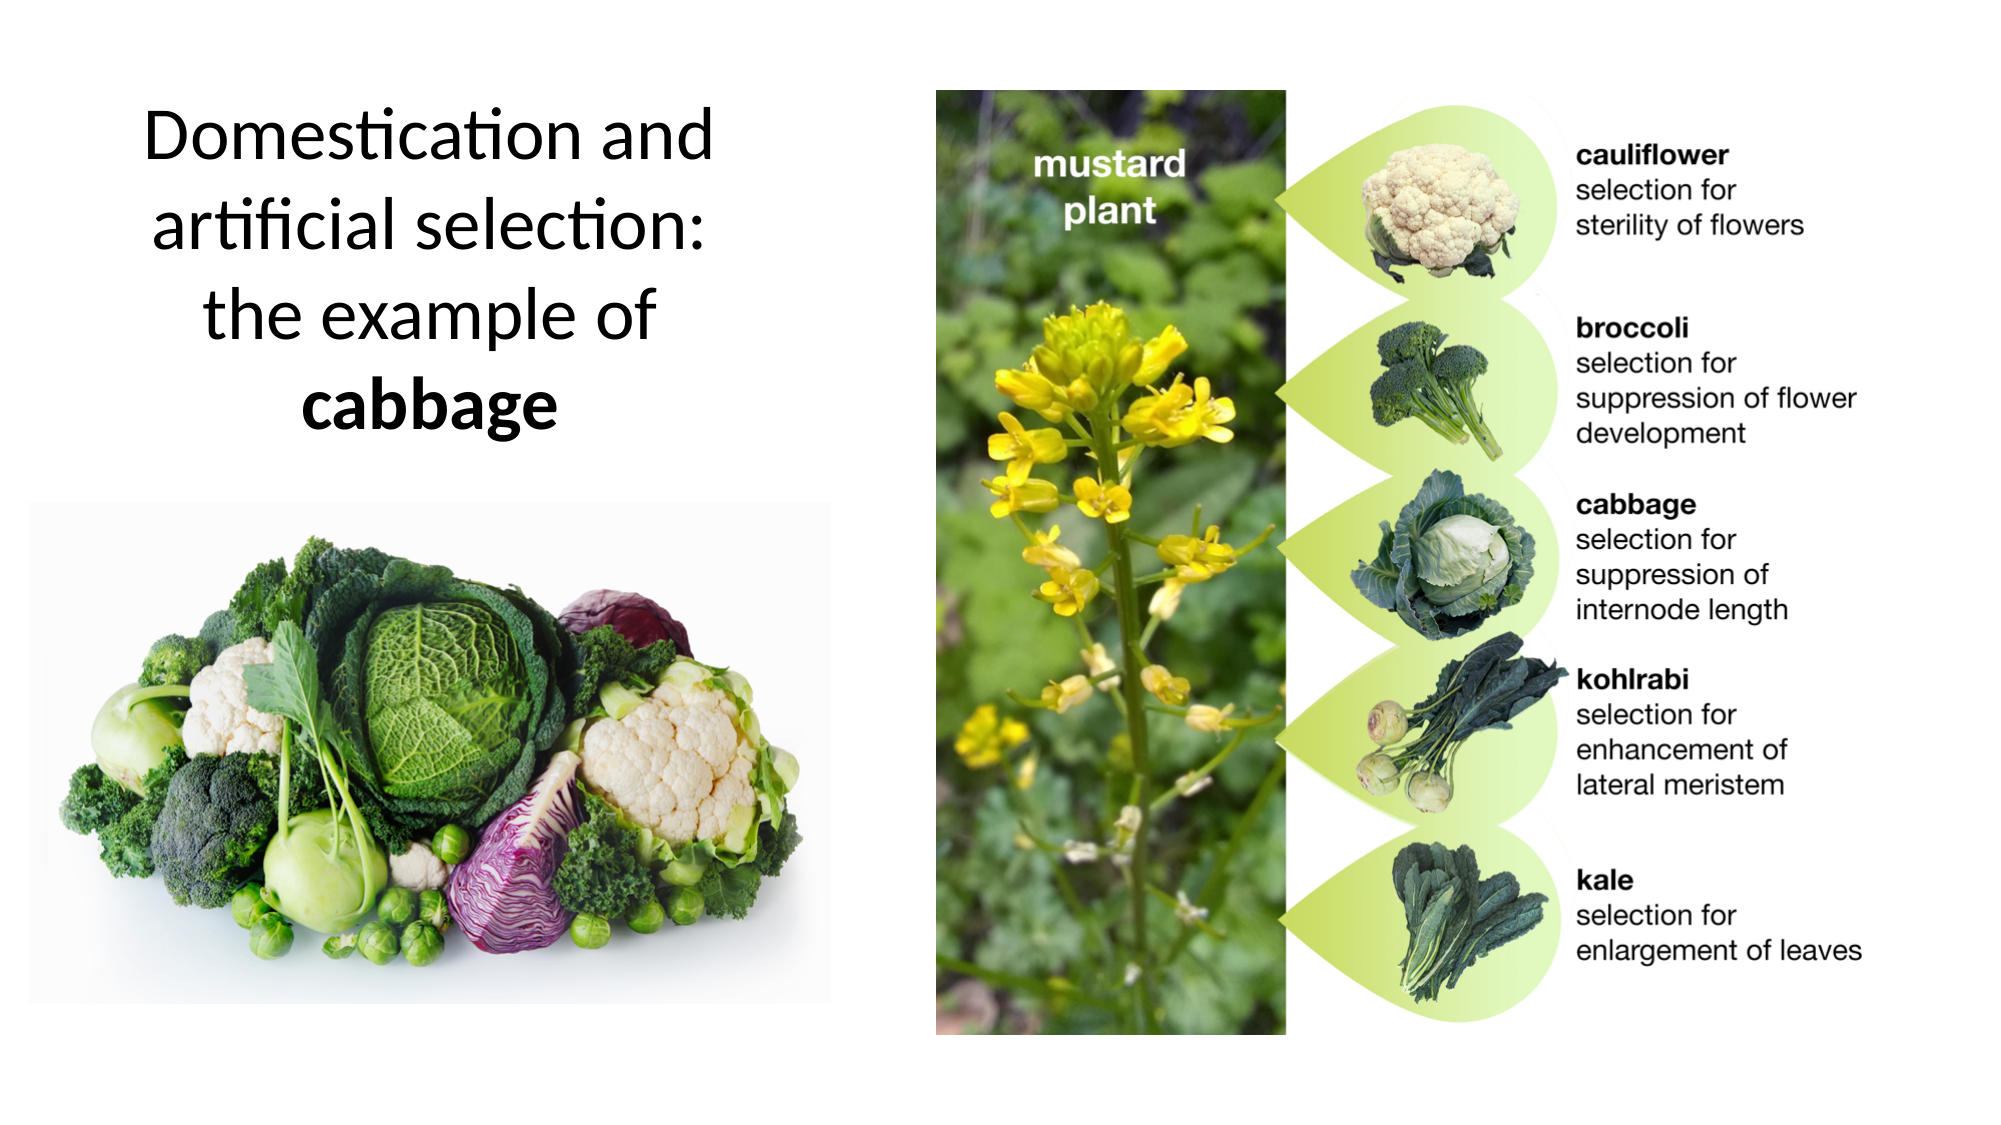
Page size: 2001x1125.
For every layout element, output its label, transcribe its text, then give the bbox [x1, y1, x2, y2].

text_box Domestication and artificial selection: the example of cabbage [114, 77, 746, 452]
picture [28, 502, 831, 1004]
picture [936, 90, 1917, 1035]
